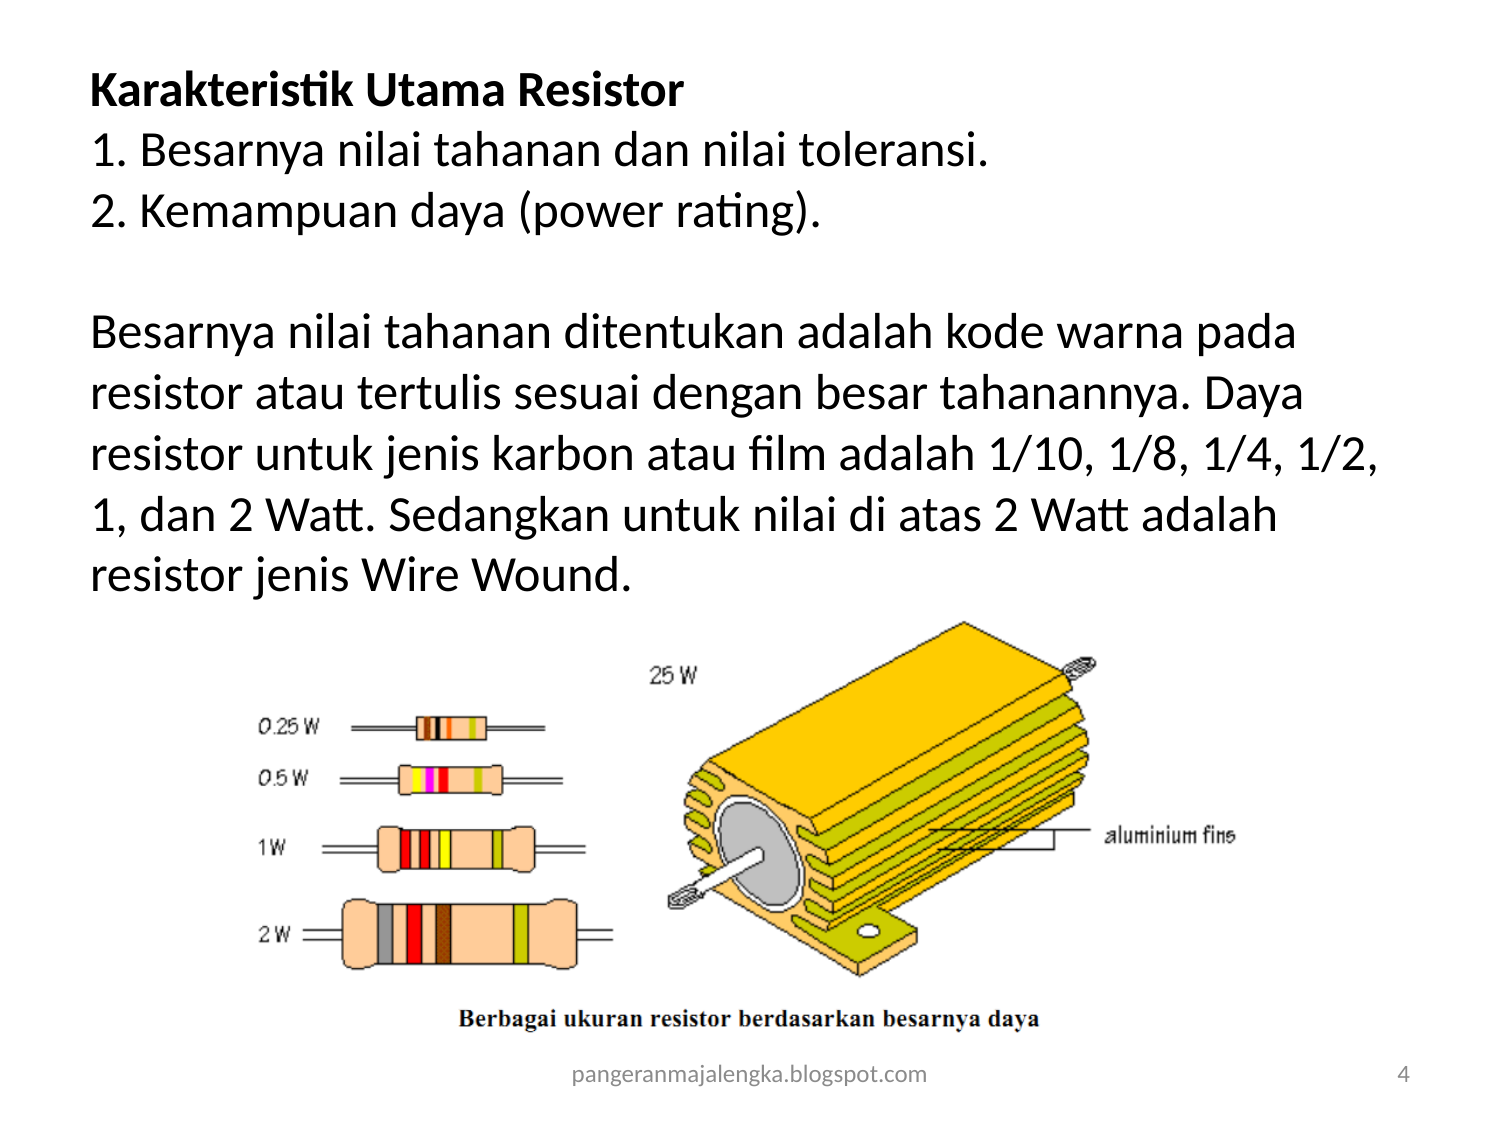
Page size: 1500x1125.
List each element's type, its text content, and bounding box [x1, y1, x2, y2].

footer pangeranmajalengka.blogspot.com [512, 1060, 988, 1103]
title Karakteristik Utama Resistor 1. Besarnya nilai tahanan dan nilai toleransi. 2. Kemampuan daya (power rating). Besarnya nilai tahanan ditentukan adalah kode warna pada resistor atau tertulis sesuai dengan besar tahanannya. Daya resistor untuk jenis karbon atau film adalah 1/10, 1/8, 1/4, 1/2, 1, dan 2 Watt. Sedangkan untuk nilai di atas 2 Watt adalah resistor jenis Wire Wound. [75, 45, 1425, 1038]
slide_number 4 [1074, 1042, 1425, 1103]
picture [212, 612, 1275, 1051]
